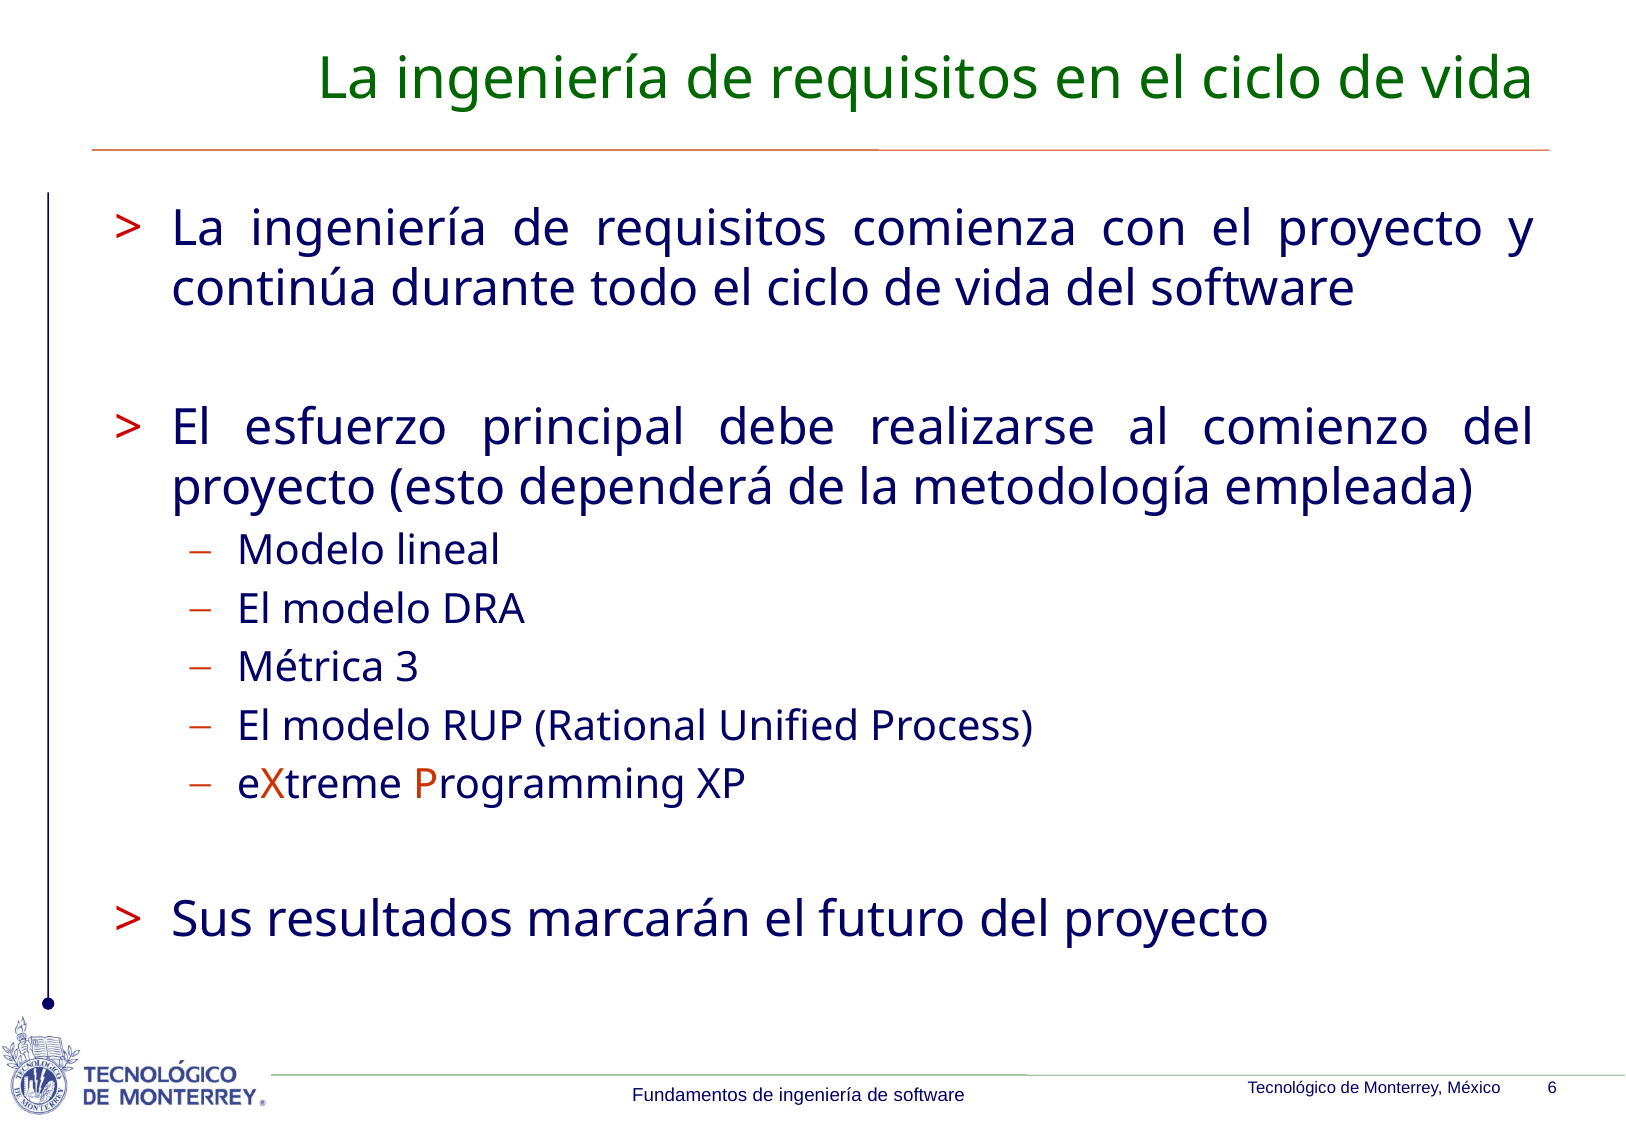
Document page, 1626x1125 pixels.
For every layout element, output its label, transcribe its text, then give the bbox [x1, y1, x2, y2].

list La ingeniería de requisitos comienza con el proyecto y continúa durante todo el ciclo de vida del software El esfuerzo principal debe realizarse al comienzo del proyecto (esto dependerá de la metodología empleada) Modelo lineal El modelo DRA Métrica 3 El modelo RUP (Rational Unified Process) eXtreme Programming XP Sus resultados marcarán el futuro del proyecto [99, 187, 1550, 1050]
title La ingeniería de requisitos en el ciclo de vida [99, 12, 1550, 138]
picture [0, 1014, 271, 1116]
